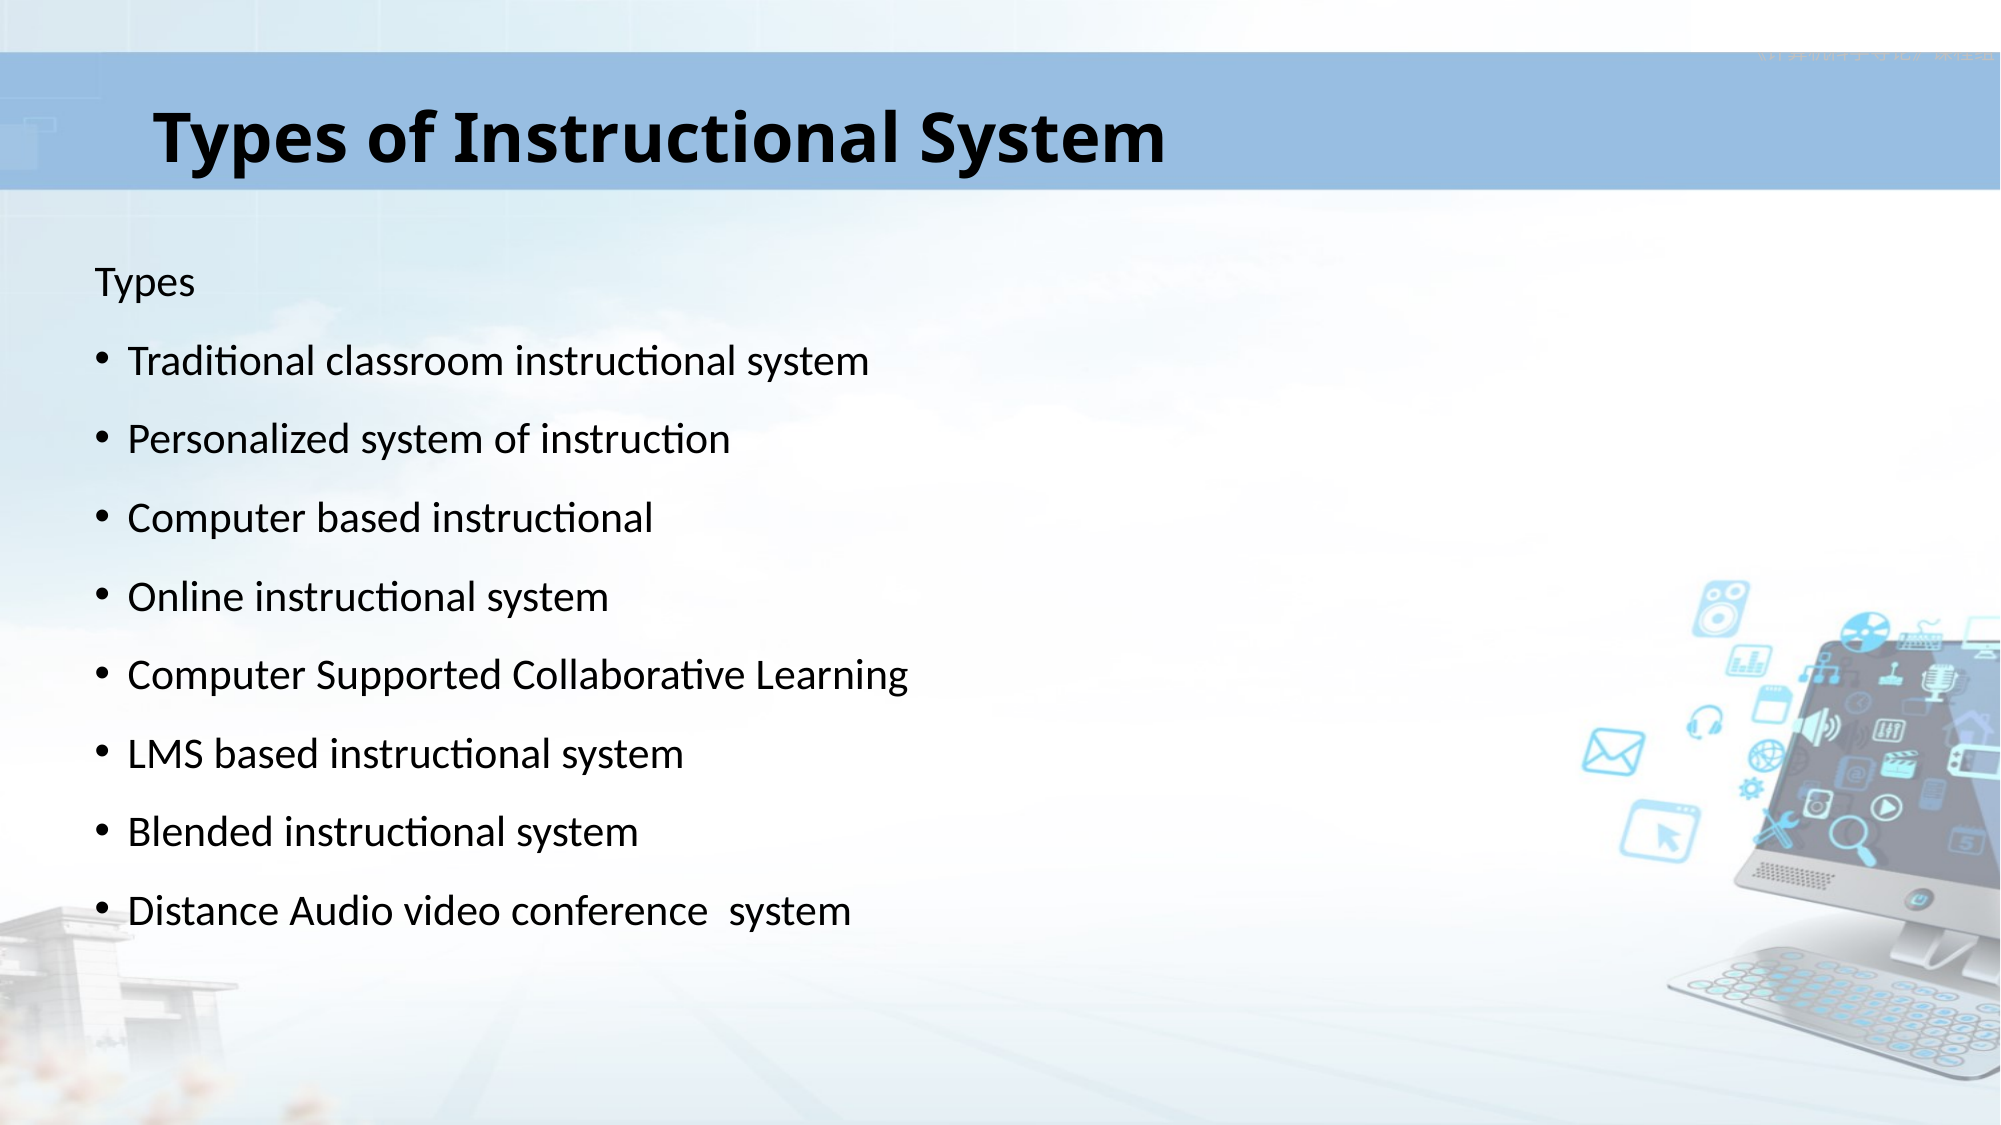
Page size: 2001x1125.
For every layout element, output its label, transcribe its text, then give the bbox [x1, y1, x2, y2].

picture [1772, 52, 1779, 59]
picture [1845, 52, 1859, 59]
picture [1825, 52, 1832, 59]
title Types of Instructional System [137, 59, 1863, 220]
picture [1762, 52, 1770, 59]
picture [0, 0, 2001, 1125]
picture [1818, 52, 1824, 59]
picture [1802, 52, 1813, 59]
list Types Traditional classroom instructional system Personalized system of instruction Computer based instructional Online instructional system Computer Supported Collaborative Learning LMS based instructional system Blended instructional system Distance Audio video conference system [79, 234, 1721, 1047]
picture [1781, 52, 1793, 59]
picture [1834, 52, 1844, 59]
